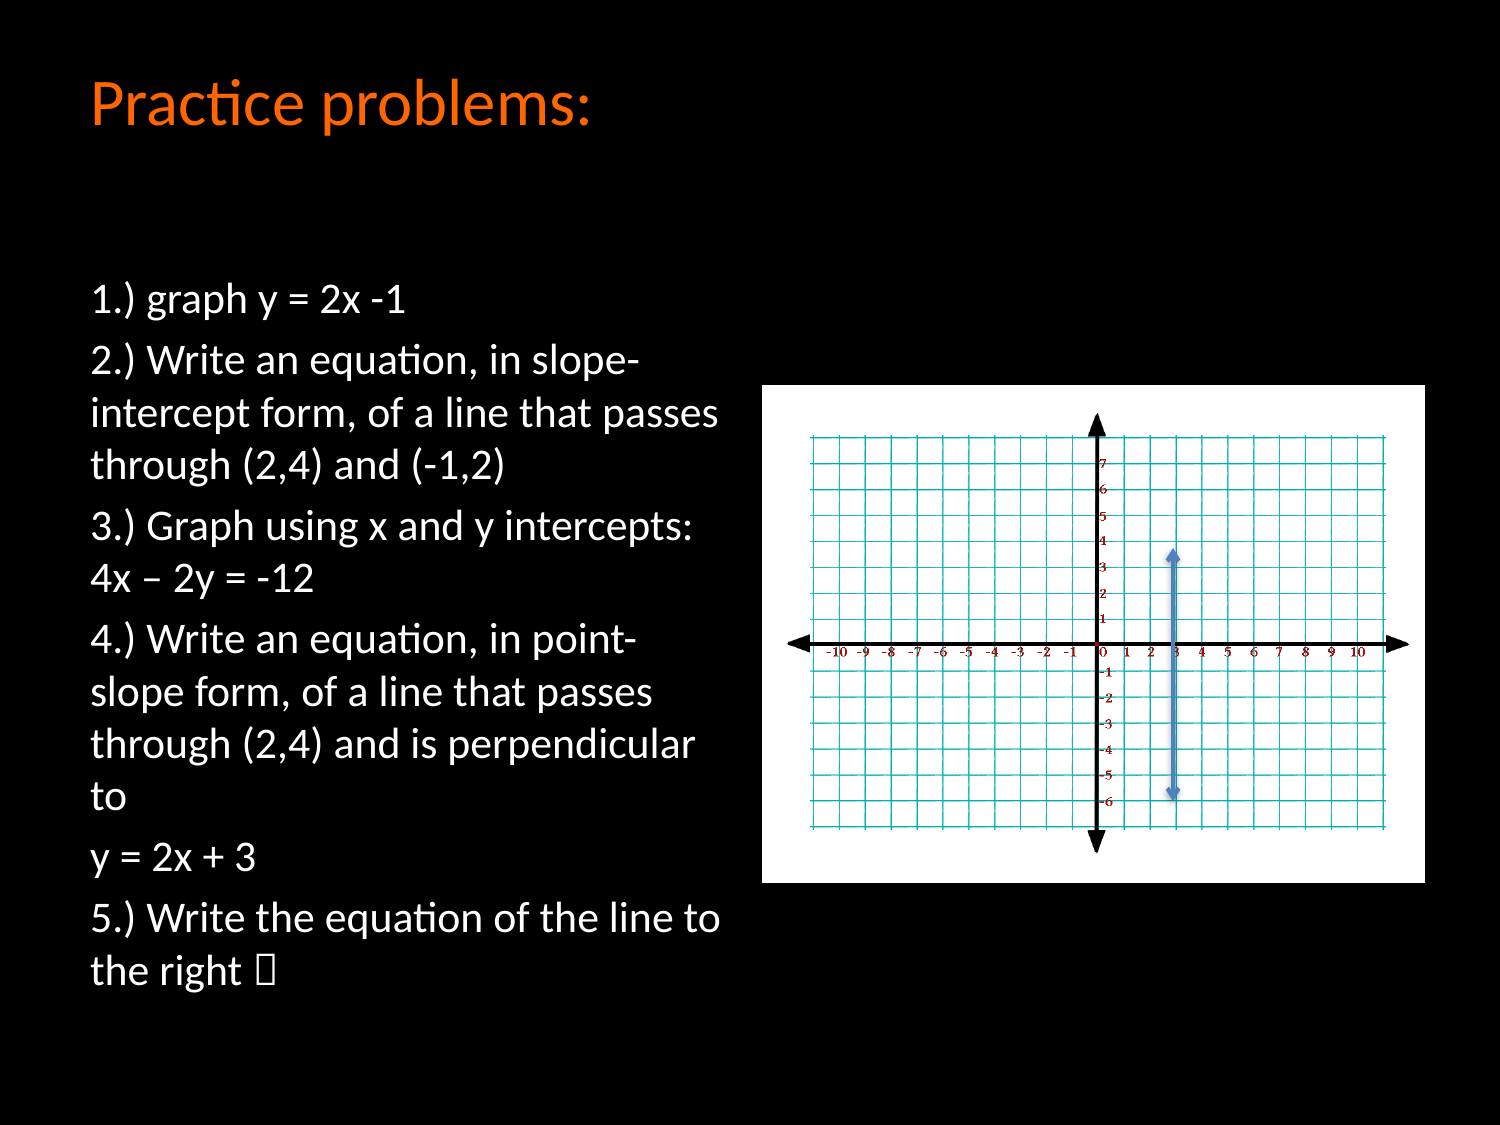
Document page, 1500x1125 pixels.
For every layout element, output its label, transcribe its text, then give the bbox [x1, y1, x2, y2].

title Practice problems: [75, 45, 1425, 233]
list 1.) graph y = 2x -1 2.) Write an equation, in slope-intercept form, of a line that passes through (2,4) and (-1,2) 3.) Graph using x and y intercepts: 4x – 2y = -12 4.) Write an equation, in point-slope form, of a line that passes through (2,4) and is perpendicular to y = 2x + 3 5.) Write the equation of the line to the right  [75, 262, 738, 1005]
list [762, 262, 1426, 1006]
